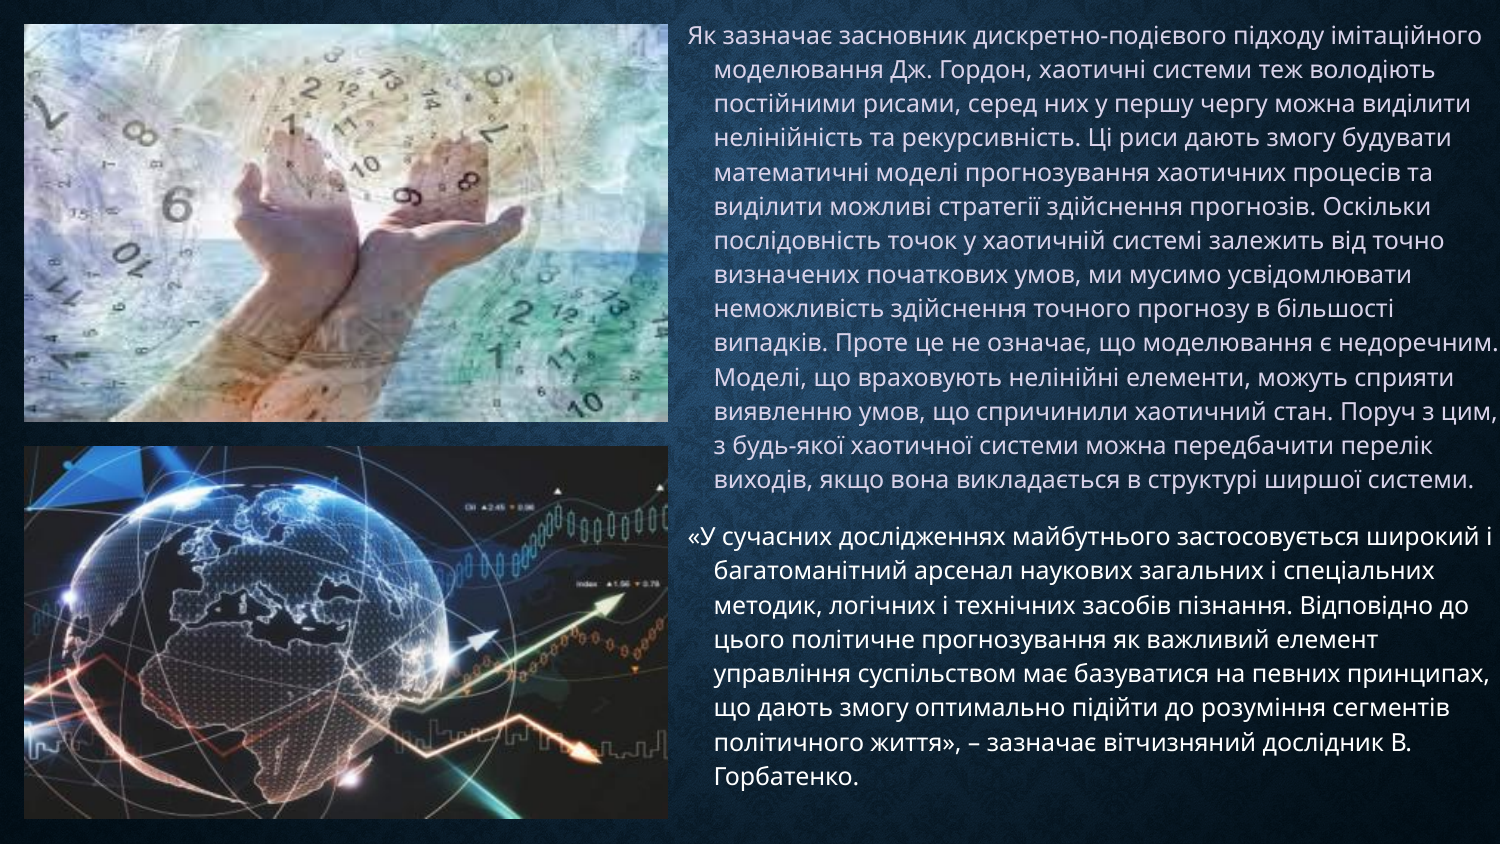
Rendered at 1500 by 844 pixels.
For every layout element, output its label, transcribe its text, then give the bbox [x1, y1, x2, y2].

list Як зазначає засновник дискретно-подієвого підходу імітаційного моделювання Дж. Гордон, хаотичні системи теж володіють постійними рисами, серед них у першу чергу можна виділити нелінійність та рекурсивність. Ці риси дають змогу будувати математичні моделі прогнозування хаотичних процесів та виділити можливі стратегії здійснення прогнозів. Оскільки послідовність точок у хаотичній системі залежить від точно визначених початкових умов, ми мусимо усвідомлювати неможливість здійснення точного прогнозу в більшості випадків. Проте це не означає, що моделювання є недоречним. Моделі, що враховують нелінійні елементи, можуть сприяти виявленню умов, що спричинили хаотичний стан. Поруч з цим, з будь-якої хаотичної системи можна передбачити перелік виходів, якщо вона викладається в структурі ширшої системи. «У сучасних дослідженнях майбутнього застосовується широкий і багатоманітний арсенал наукових загальних і спеціальних методик, логічних і технічних засобів пізнання. Відповідно до цього політичне прогнозування як важливий елемент управління суспільством має базуватися на певних принципах, що дають змогу оптимально підійти до розуміння сегментів політичного життя», – зазначає вітчизняний дослідник В. Горбатенко. [687, 0, 1500, 844]
picture [24, 446, 668, 819]
picture [24, 24, 668, 422]
